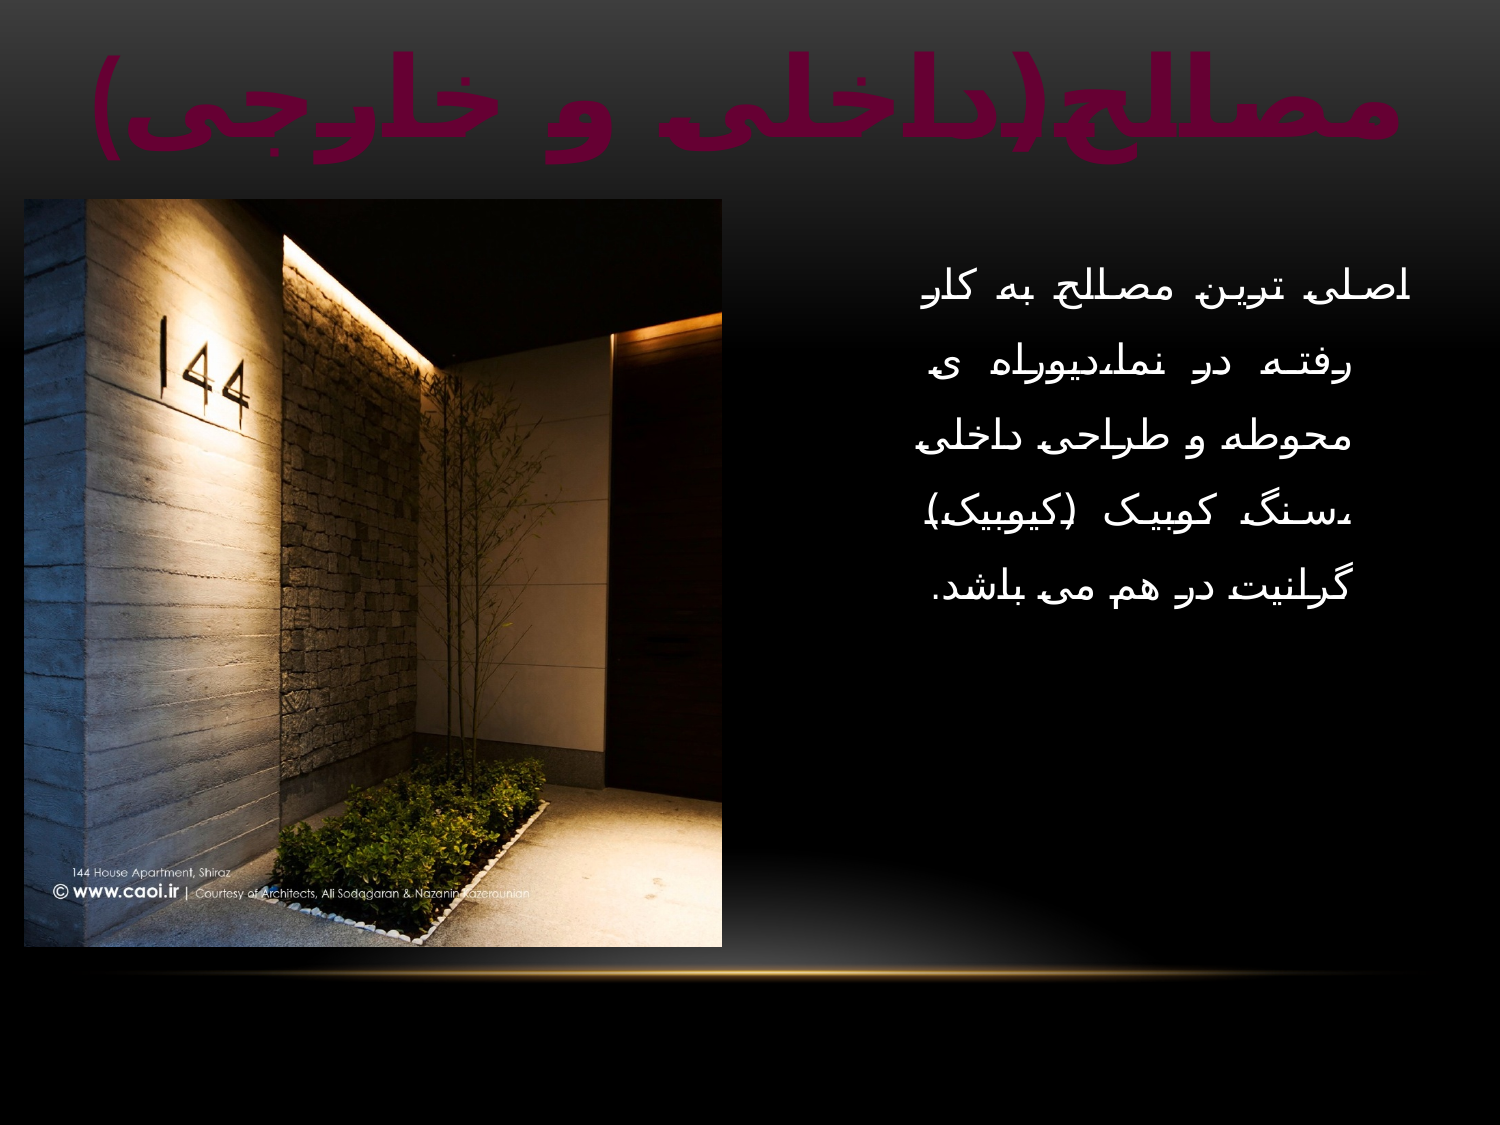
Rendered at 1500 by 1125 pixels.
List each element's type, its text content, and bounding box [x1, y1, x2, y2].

list اصلی ترین مصالح به کار رفته در نما،دیوراه ی محوطه و طراحی داخلی ،سنگ کوبیک (کیوبیک) گرانیت در هم می باشد. [900, 224, 1425, 625]
title (مصالح(داخلی و خارجی [4, 0, 1493, 168]
picture [0, 0, 1500, 1125]
